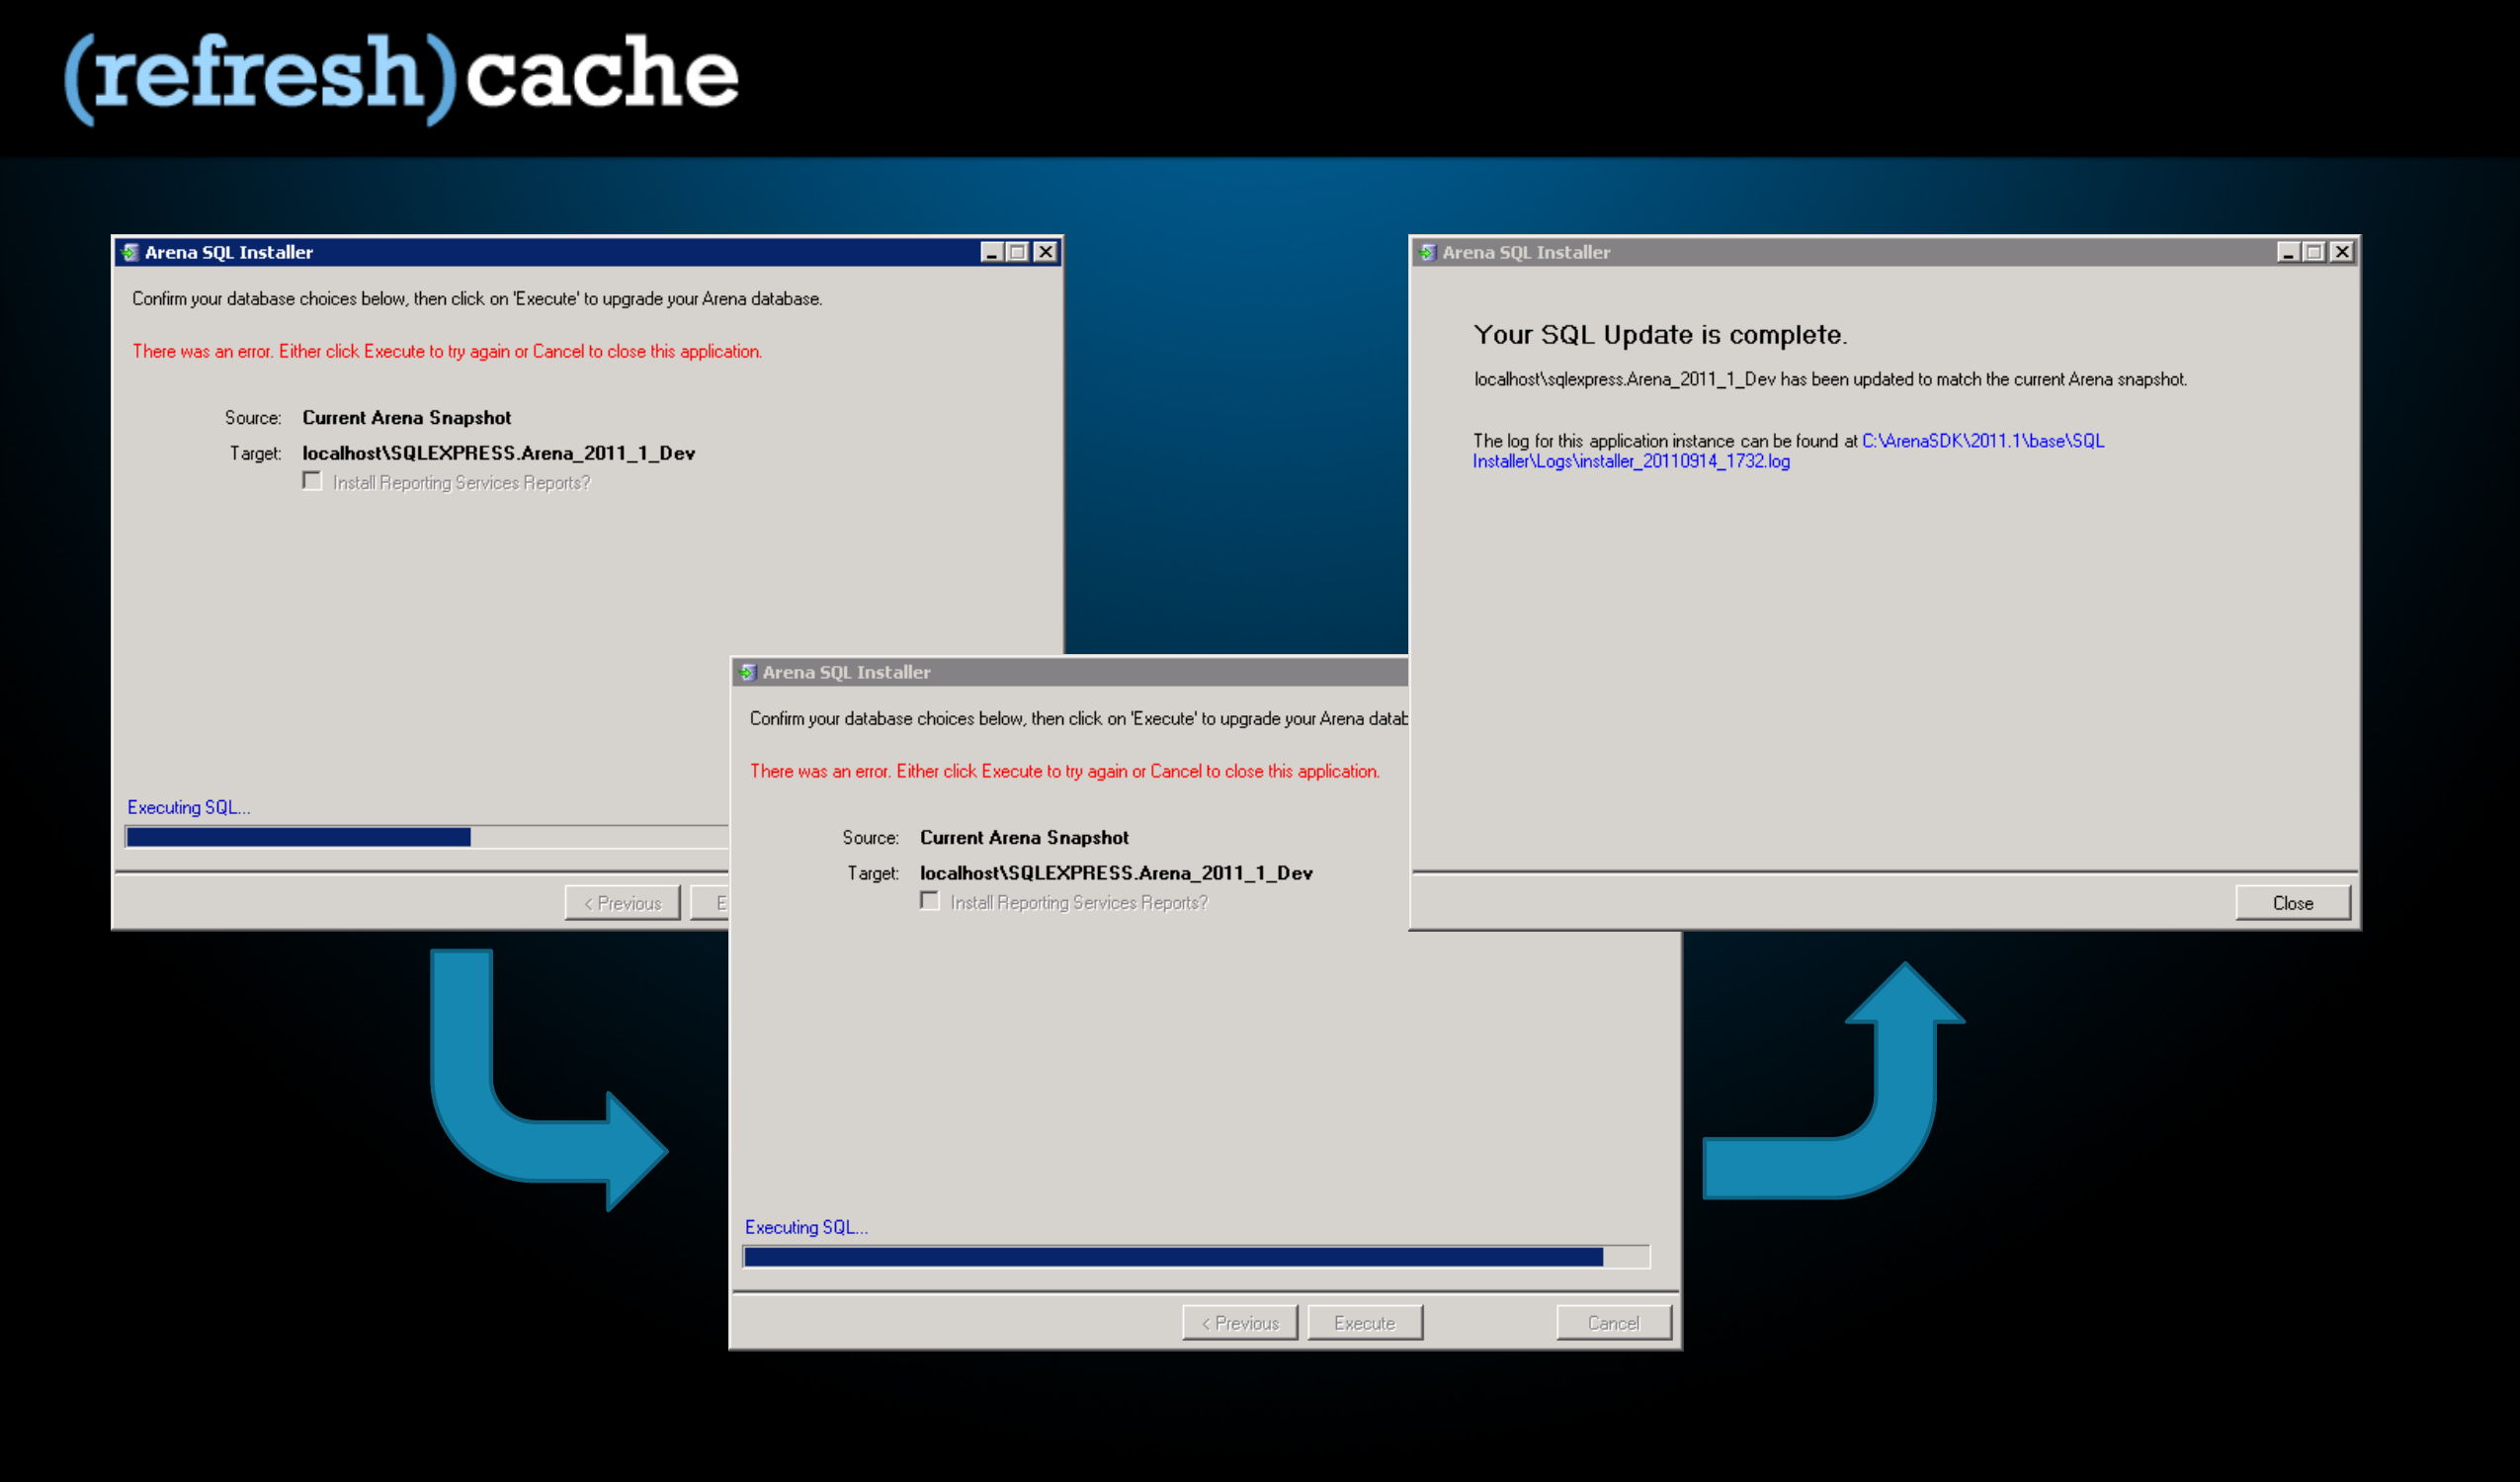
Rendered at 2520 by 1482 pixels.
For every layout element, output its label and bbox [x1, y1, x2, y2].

text_box [430, 948, 670, 1212]
text_box [1702, 960, 1967, 1200]
picture [0, 0, 2520, 1482]
